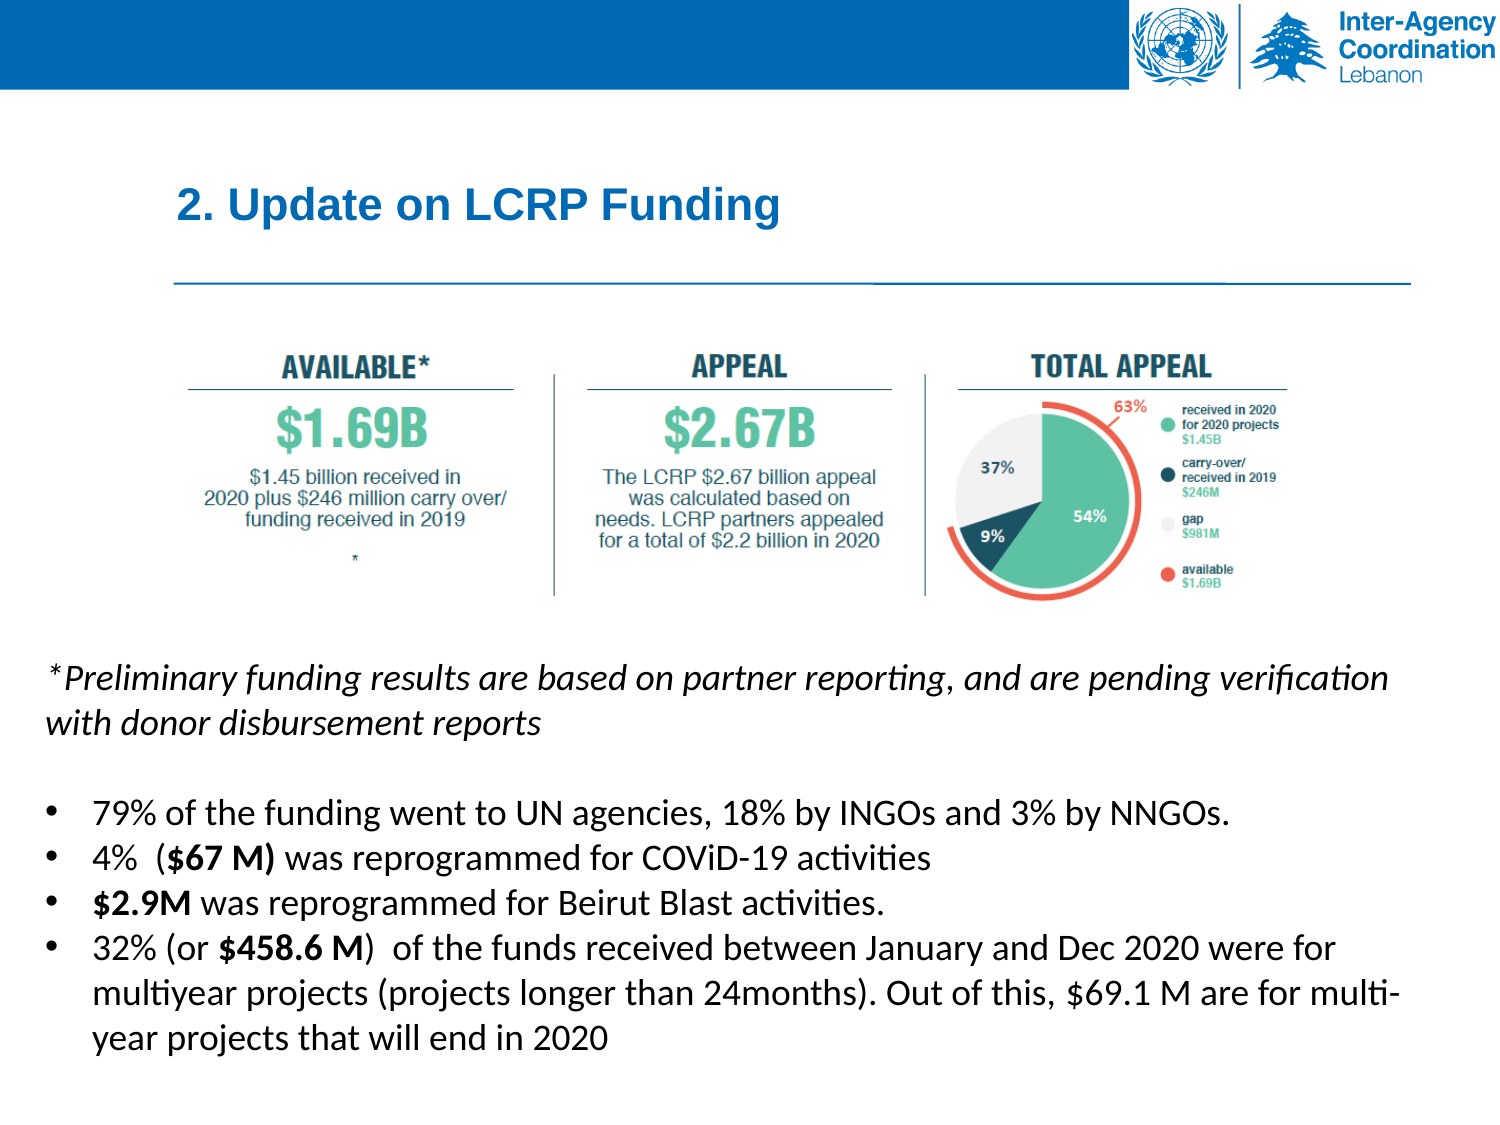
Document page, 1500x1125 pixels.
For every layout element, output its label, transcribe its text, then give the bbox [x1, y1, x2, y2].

list 2. Update on LCRP Funding [176, 181, 1222, 239]
text_box *Preliminary funding results are based on partner reporting, and are pending verification with donor disbursement reports 79% of the funding went to UN agencies, 18% by INGOs and 3% by NNGOs. 4% ($67 M) was reprogrammed for COViD-19 activities $2.9M was reprogrammed for Beirut Blast activities. 32% (or $458.6 M) of the funds received between January and Dec 2020 were for multiyear projects (projects longer than 24months). Out of this, $69.1 M are for multi-year projects that will end in 2020 [30, 645, 1444, 1066]
picture [169, 332, 1304, 614]
picture [1132, 4, 1496, 89]
